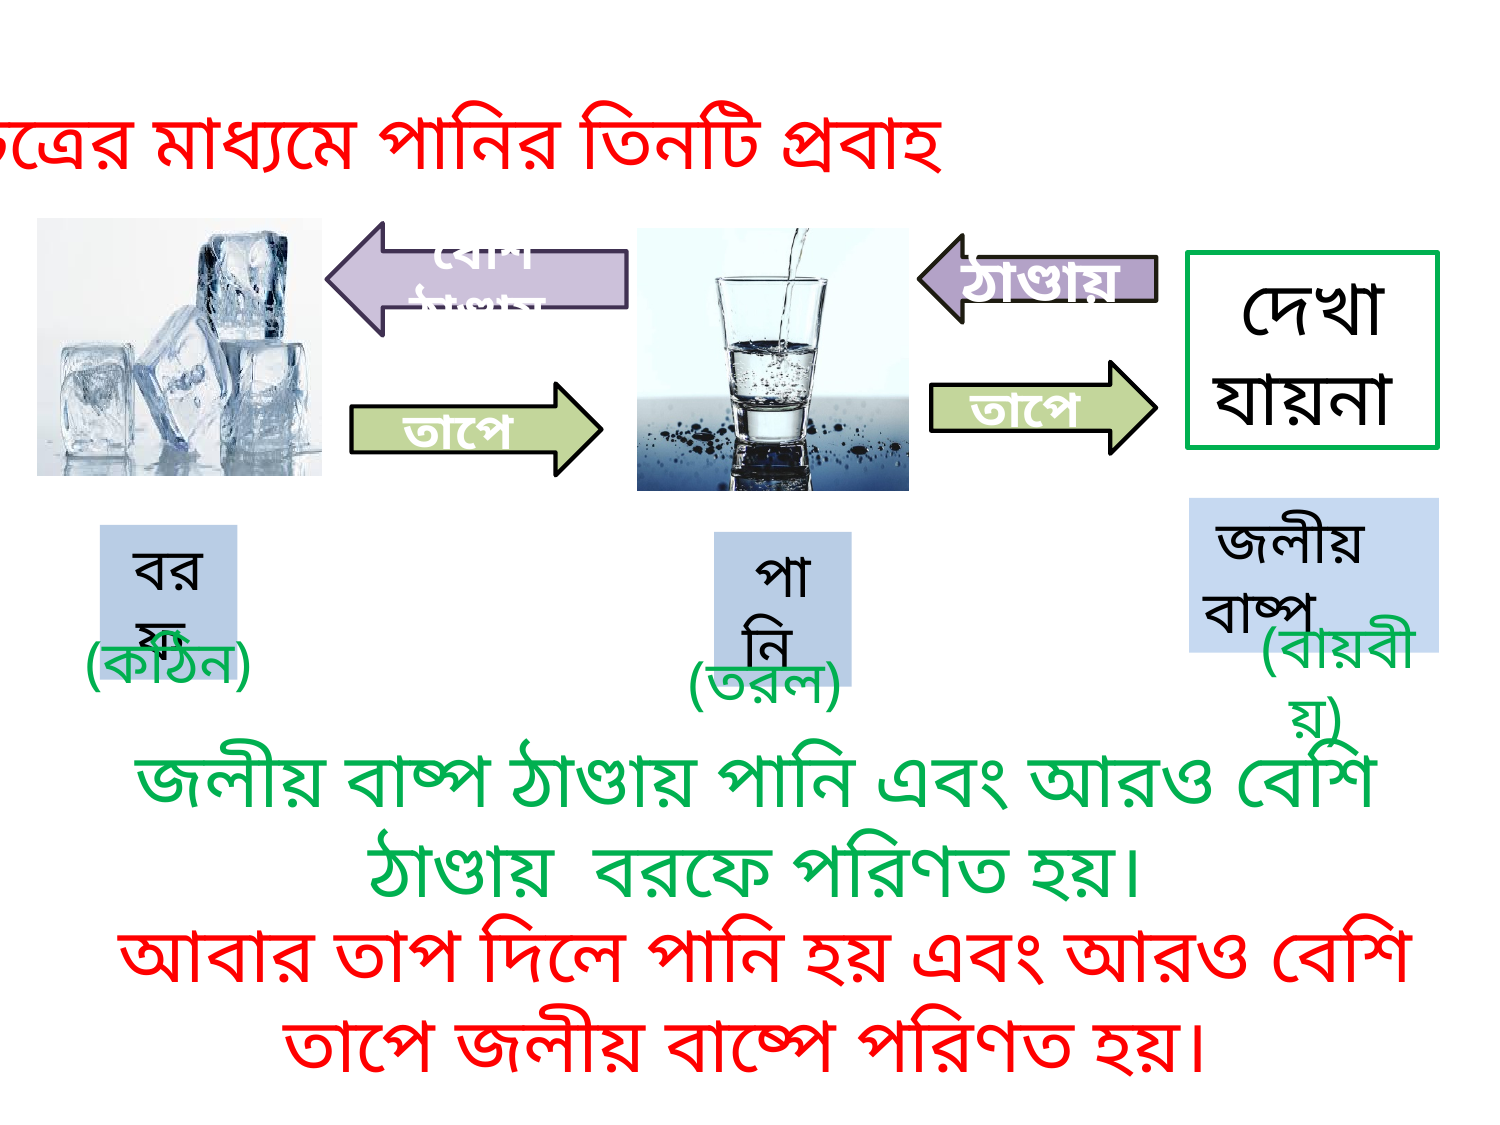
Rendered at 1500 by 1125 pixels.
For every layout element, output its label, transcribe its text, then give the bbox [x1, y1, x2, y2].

text_box (কঠিন) [68, 617, 269, 725]
text_box আবার তাপ দিলে পানি হয় এবং আরও বেশি তাপে জলীয় বাষ্পে পরিণত হয়। [68, 899, 1463, 1095]
text_box (তরল) [672, 638, 873, 723]
text_box (বায়বীয়) [1239, 625, 1439, 725]
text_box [37, 218, 1438, 492]
text_box জলীয় বাষ্প ঠাণ্ডায় পানি এবং আরও বেশি ঠাণ্ডায় বরফে পরিণত হয়। [24, 725, 1488, 921]
text_box চিত্রের মাধ্যমে পানির তিনটি প্রবাহ [0, 87, 957, 193]
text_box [99, 497, 1440, 619]
